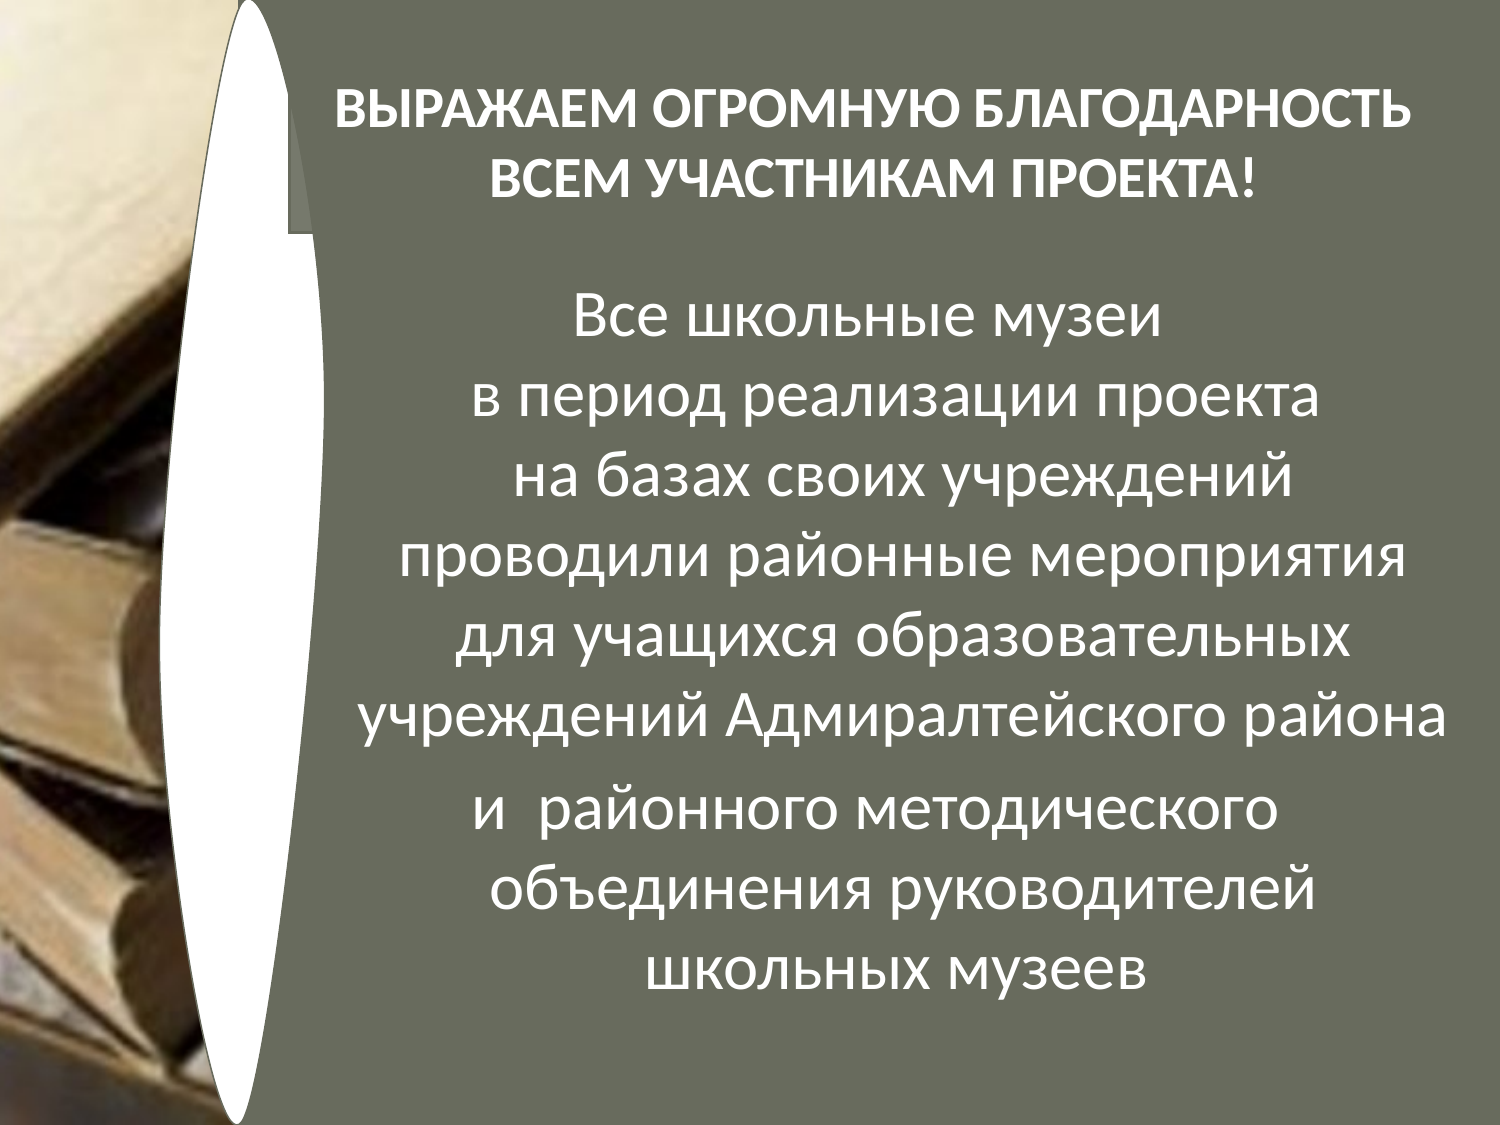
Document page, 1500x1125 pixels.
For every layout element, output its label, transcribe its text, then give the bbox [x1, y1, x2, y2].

picture [0, 0, 238, 1125]
title Выражаем огромную благодарность всем участникам проекта! [288, 43, 1460, 234]
list Все школьные музеи в период реализации проекта на базах своих учреждений проводили районные мероприятия для учащихся образовательных учреждений Адмиралтейского района и районного методического объединения руководителей школьных музеев [280, 261, 1472, 1006]
